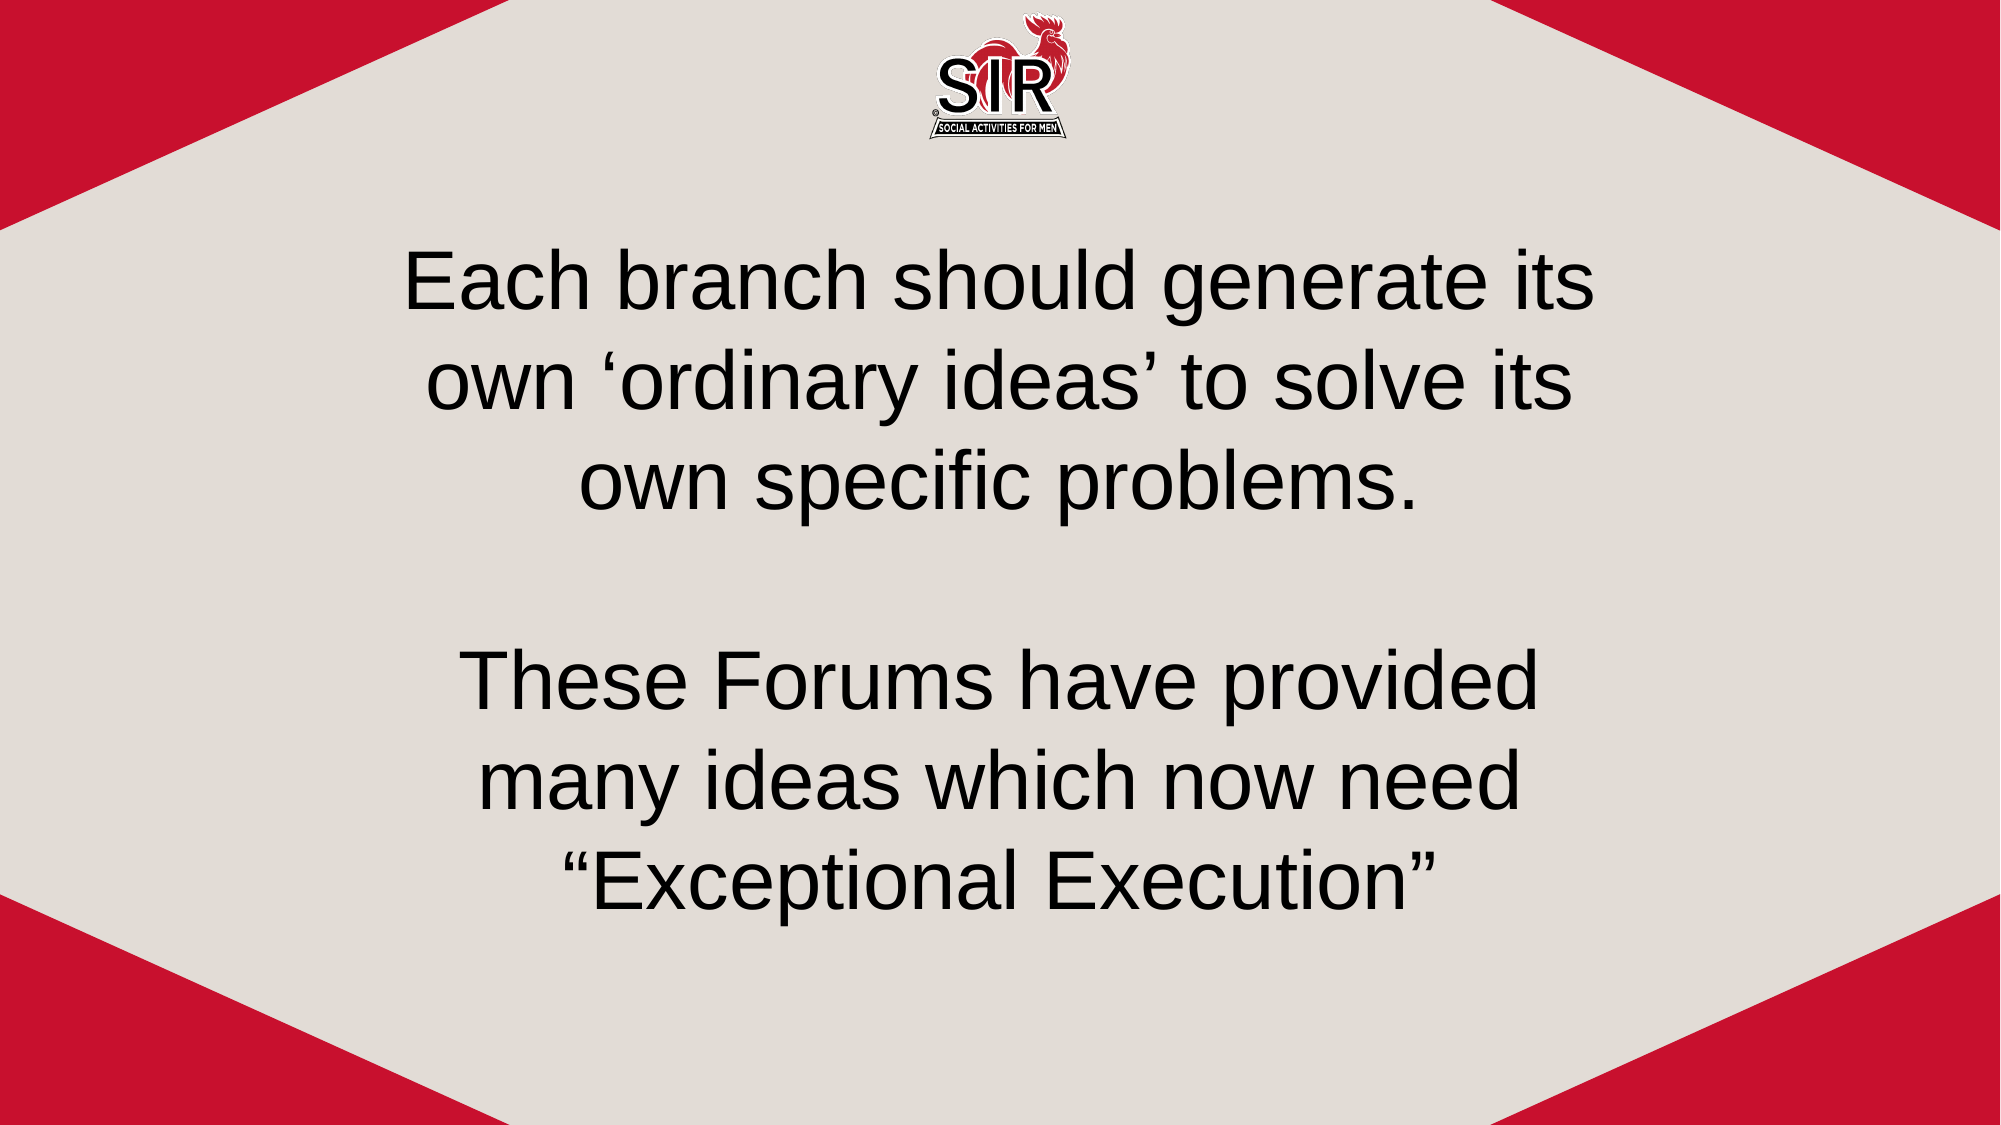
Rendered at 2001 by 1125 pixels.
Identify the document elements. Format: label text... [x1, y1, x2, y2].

text_box Each branch should generate its own ‘ordinary ideas’ to solve its own specific problems. These Forums have provided many ideas which now need “Exceptional Execution” [354, 218, 1646, 934]
picture [929, 11, 1071, 141]
